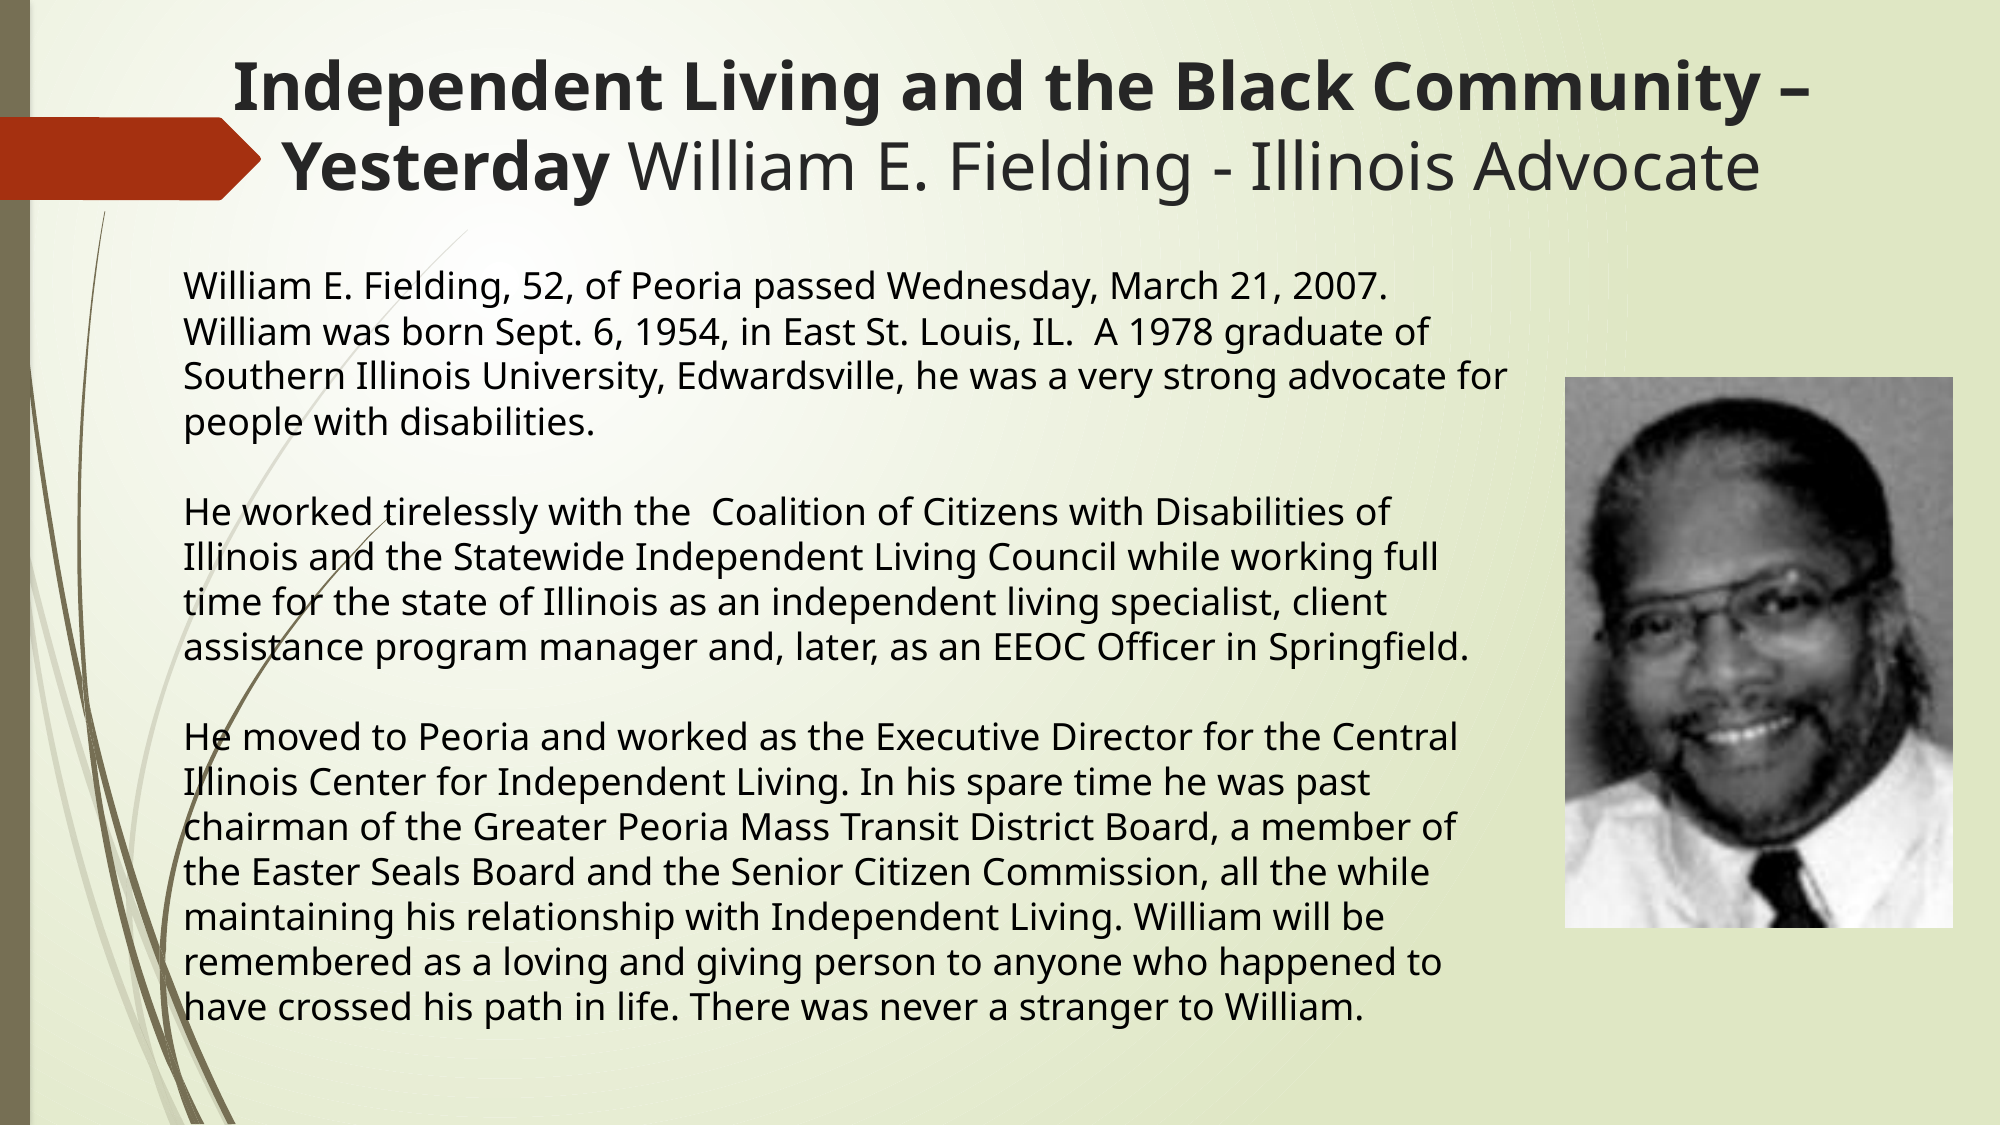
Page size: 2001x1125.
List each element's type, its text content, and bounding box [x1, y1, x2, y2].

title Independent Living and the Black Community –Yesterday William E. Fielding - Illinois Advocate [57, 36, 1989, 247]
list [1564, 377, 1953, 928]
text_box William E. Fielding, 52, of Peoria passed Wednesday, March 21, 2007. William was born Sept. 6, 1954, in East St. Louis, IL. A 1978 graduate of Southern Illinois University, Edwardsville, he was a very strong advocate for people with disabilities. He worked tirelessly with the Coalition of Citizens with Disabilities of Illinois and the Statewide Independent Living Council while working full time for the state of Illinois as an independent living specialist, client assistance program manager and, later, as an EEOC Officer in Springfield. He moved to Peoria and worked as the Executive Director for the Central Illinois Center for Independent Living. In his spare time he was past chairman of the Greater Peoria Mass Transit District Board, a member of the Easter Seals Board and the Senior Citizen Commission, all the while maintaining his relationship with Independent Living. William will be remembered as a loving and giving person to anyone who happened to have crossed his path in life. There was never a stranger to William. [168, 255, 1529, 1035]
